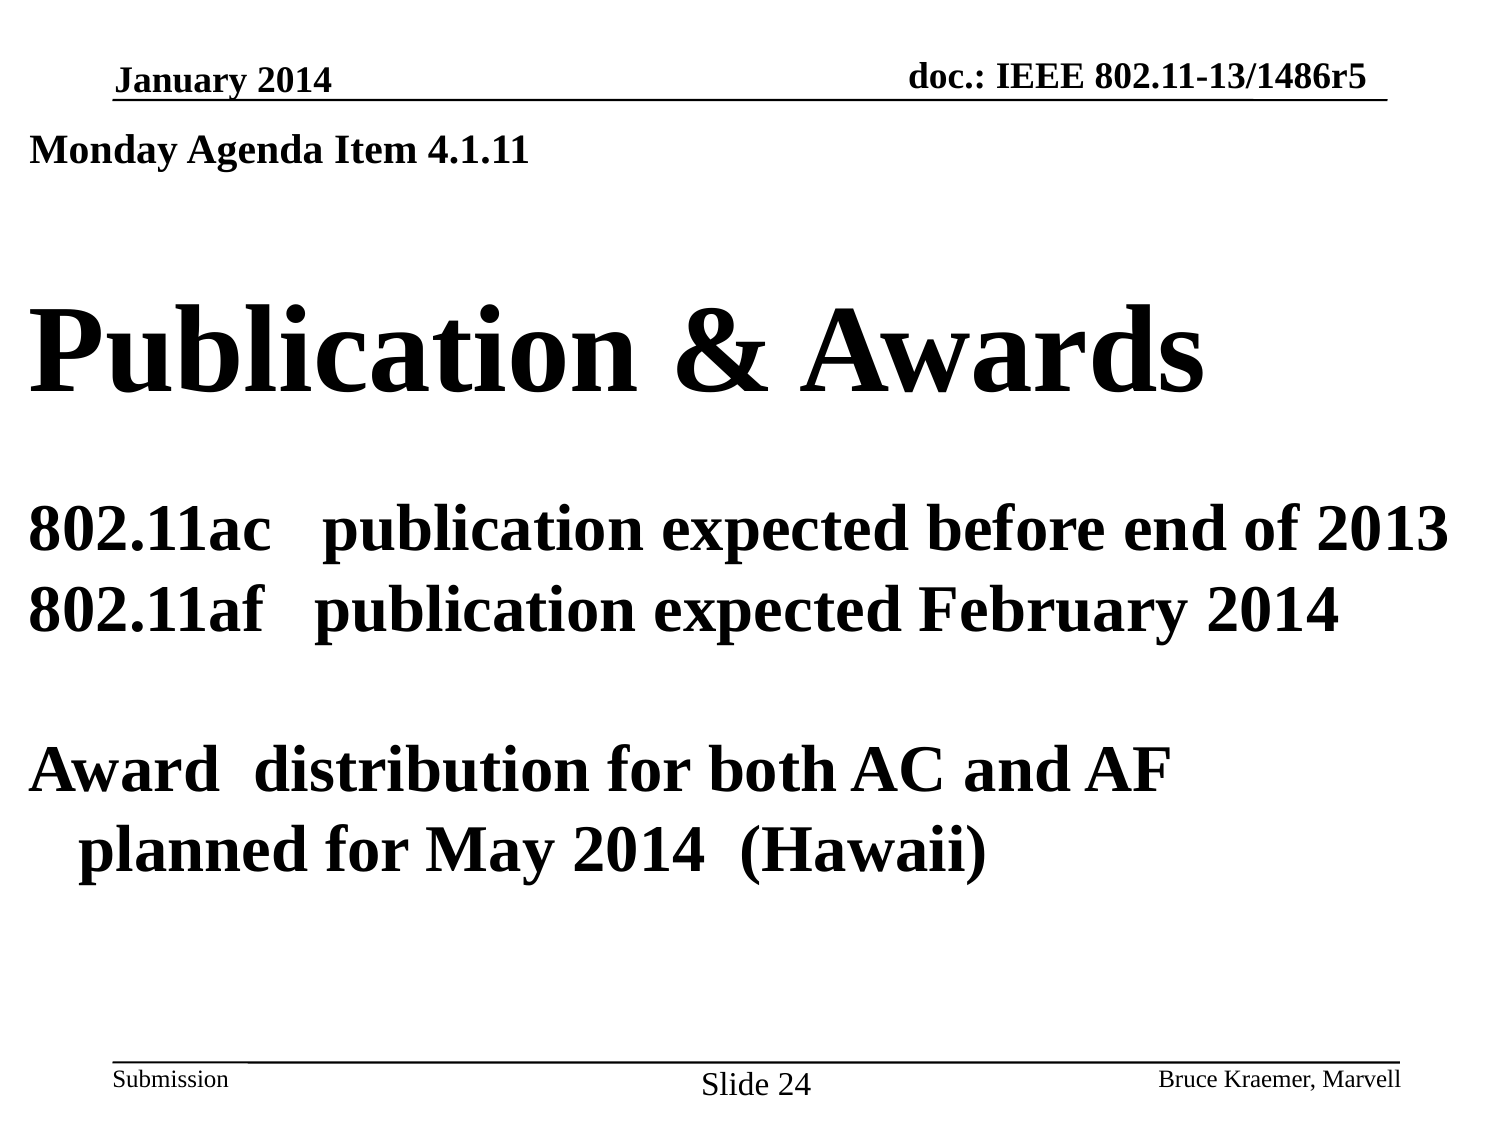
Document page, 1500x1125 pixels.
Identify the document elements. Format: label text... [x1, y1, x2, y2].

footer Bruce Kraemer, Marvell [1079, 1062, 1402, 1093]
slide_number Slide 24 [697, 1062, 815, 1103]
text_box Monday Agenda Item 4.1.11 [14, 114, 557, 179]
title Publication & Awards 802.11ac publication expected before end of 2013 802.11af publication expected February 2014 Award distribution for both AC and AF planned for May 2014 (Hawaii) [13, 250, 1500, 981]
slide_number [114, 54, 374, 100]
